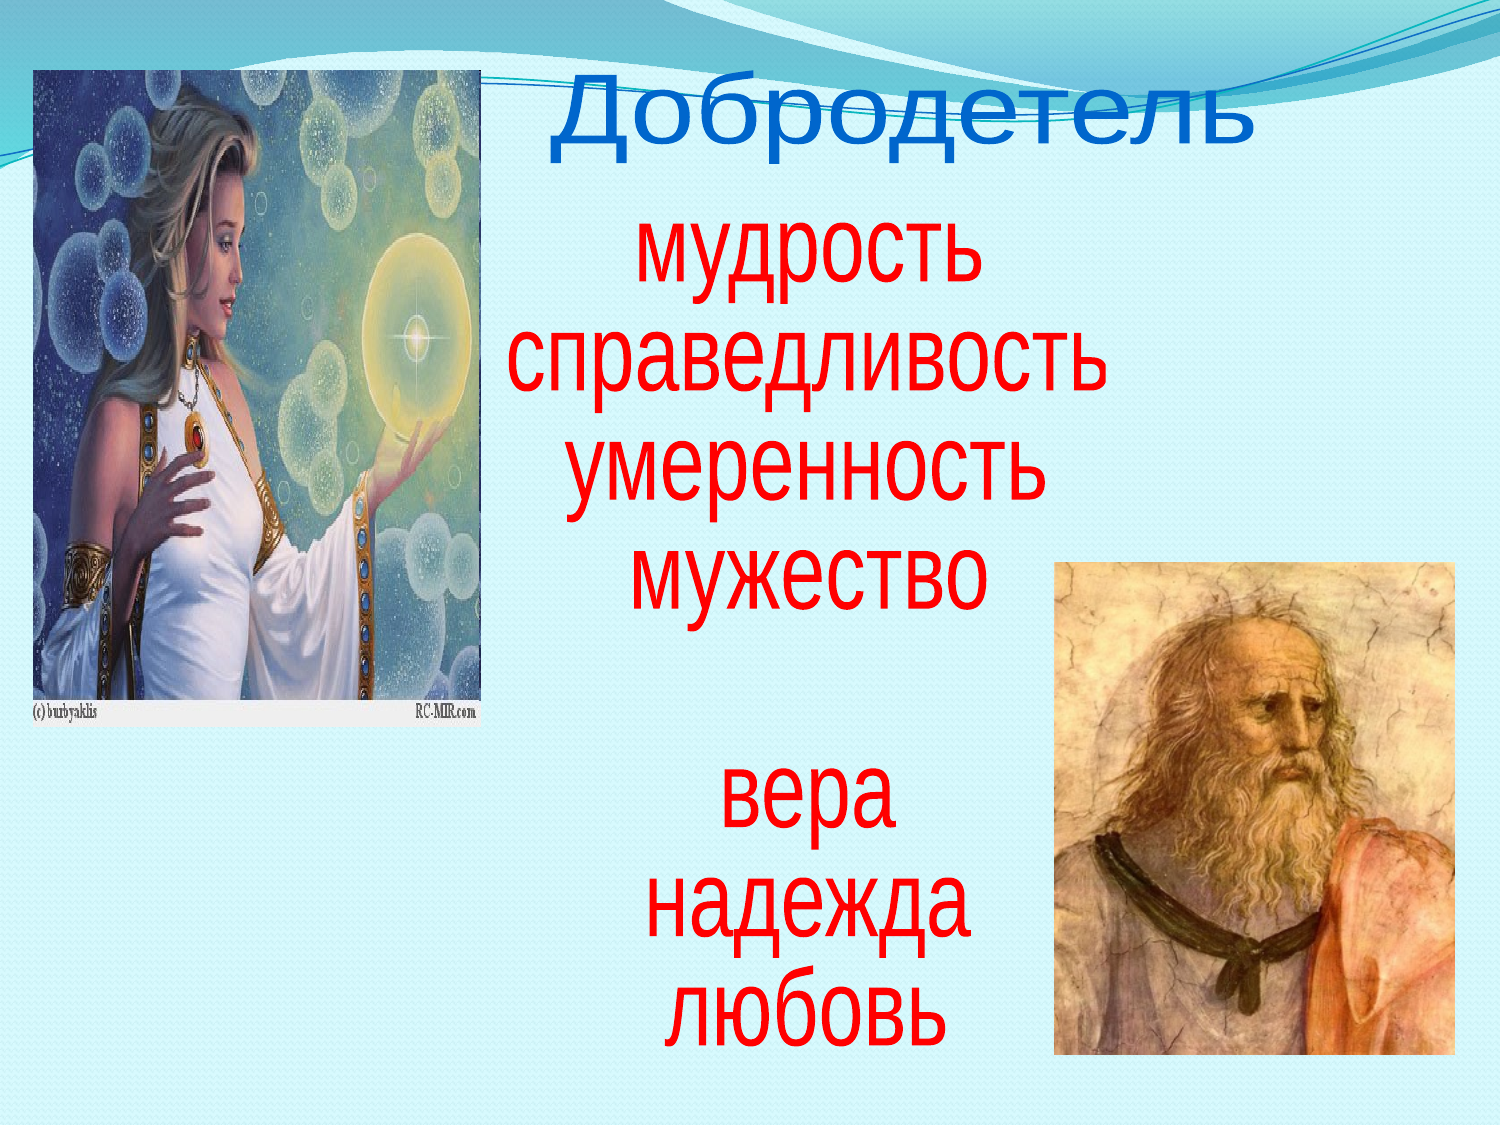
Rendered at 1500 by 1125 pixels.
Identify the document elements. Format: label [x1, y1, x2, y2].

picture [1054, 562, 1456, 1055]
picture [33, 70, 481, 727]
